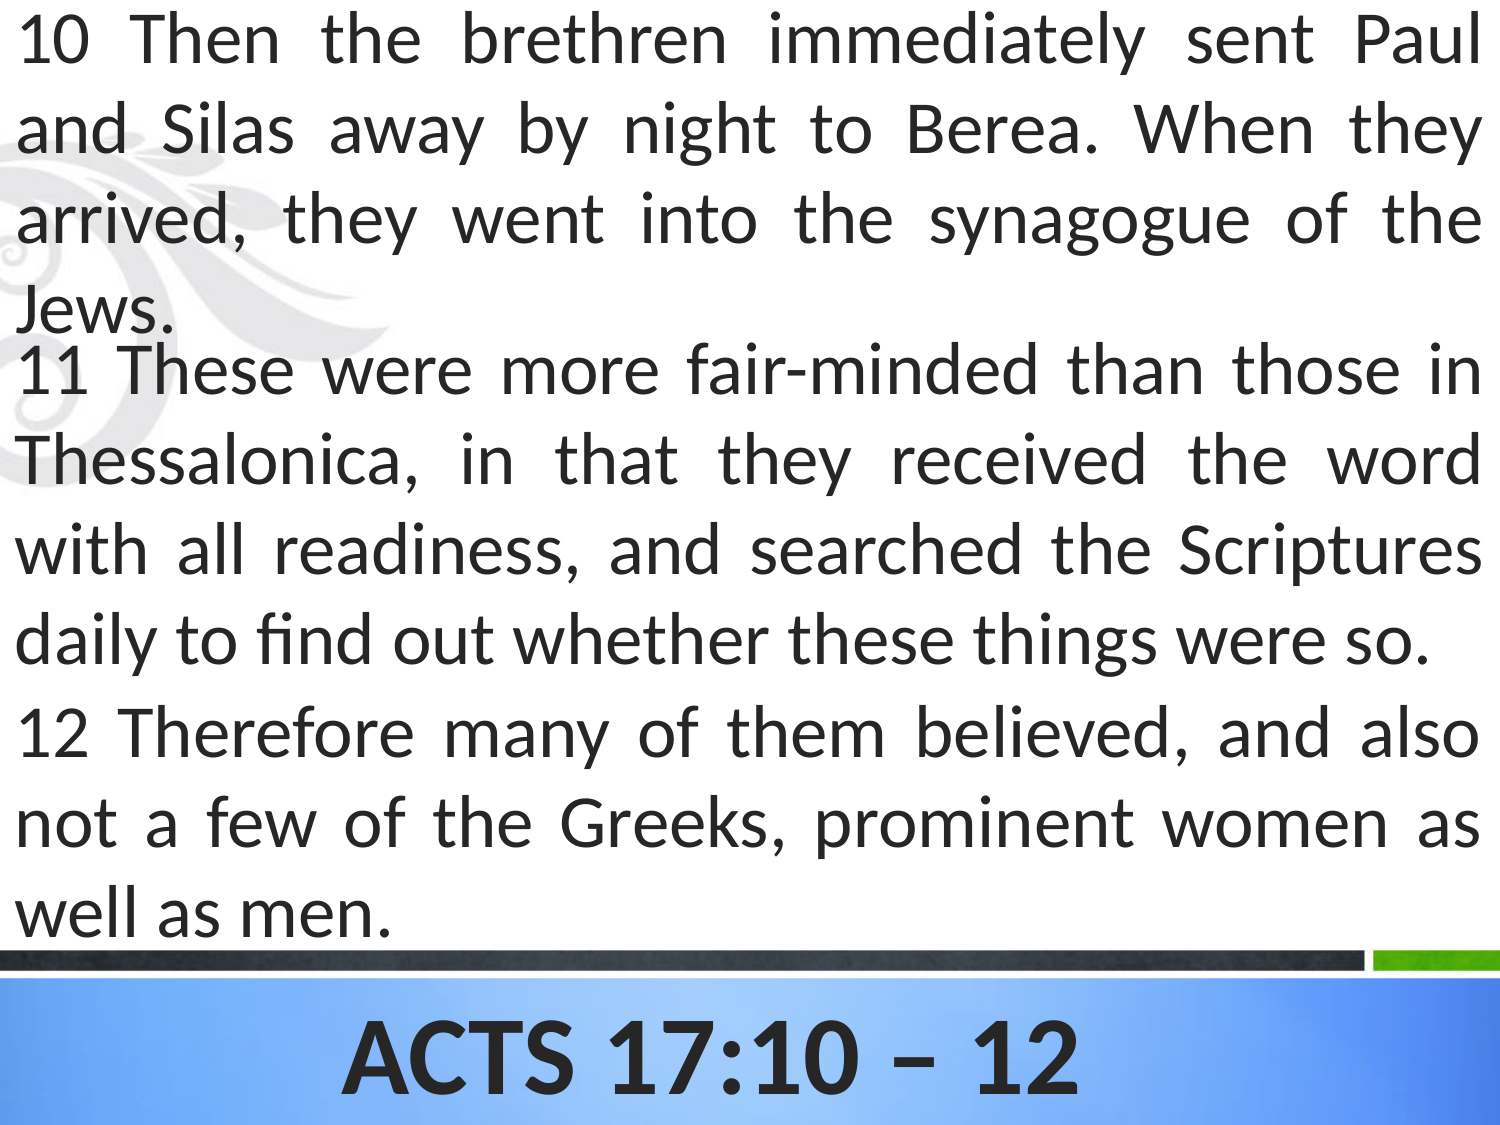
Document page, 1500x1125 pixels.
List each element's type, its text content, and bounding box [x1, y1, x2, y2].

text_box 12 Therefore many of them believed, and also not a few of the Greeks, prominent women as well as men. [0, 674, 1498, 960]
title 10 Then the brethren immediately sent Paul and Silas away by night to Berea. When they arrived, they went into the synagogue of the Jews. [0, 0, 1500, 312]
text_box ACTS 17:10 – 12 [62, 974, 1388, 1125]
picture [0, 688, 1500, 1125]
text_box 11 These were more fair-minded than those in Thessalonica, in that they received the word with all readiness, and searched the Scriptures daily to find out whether these things were so. [0, 312, 1500, 688]
